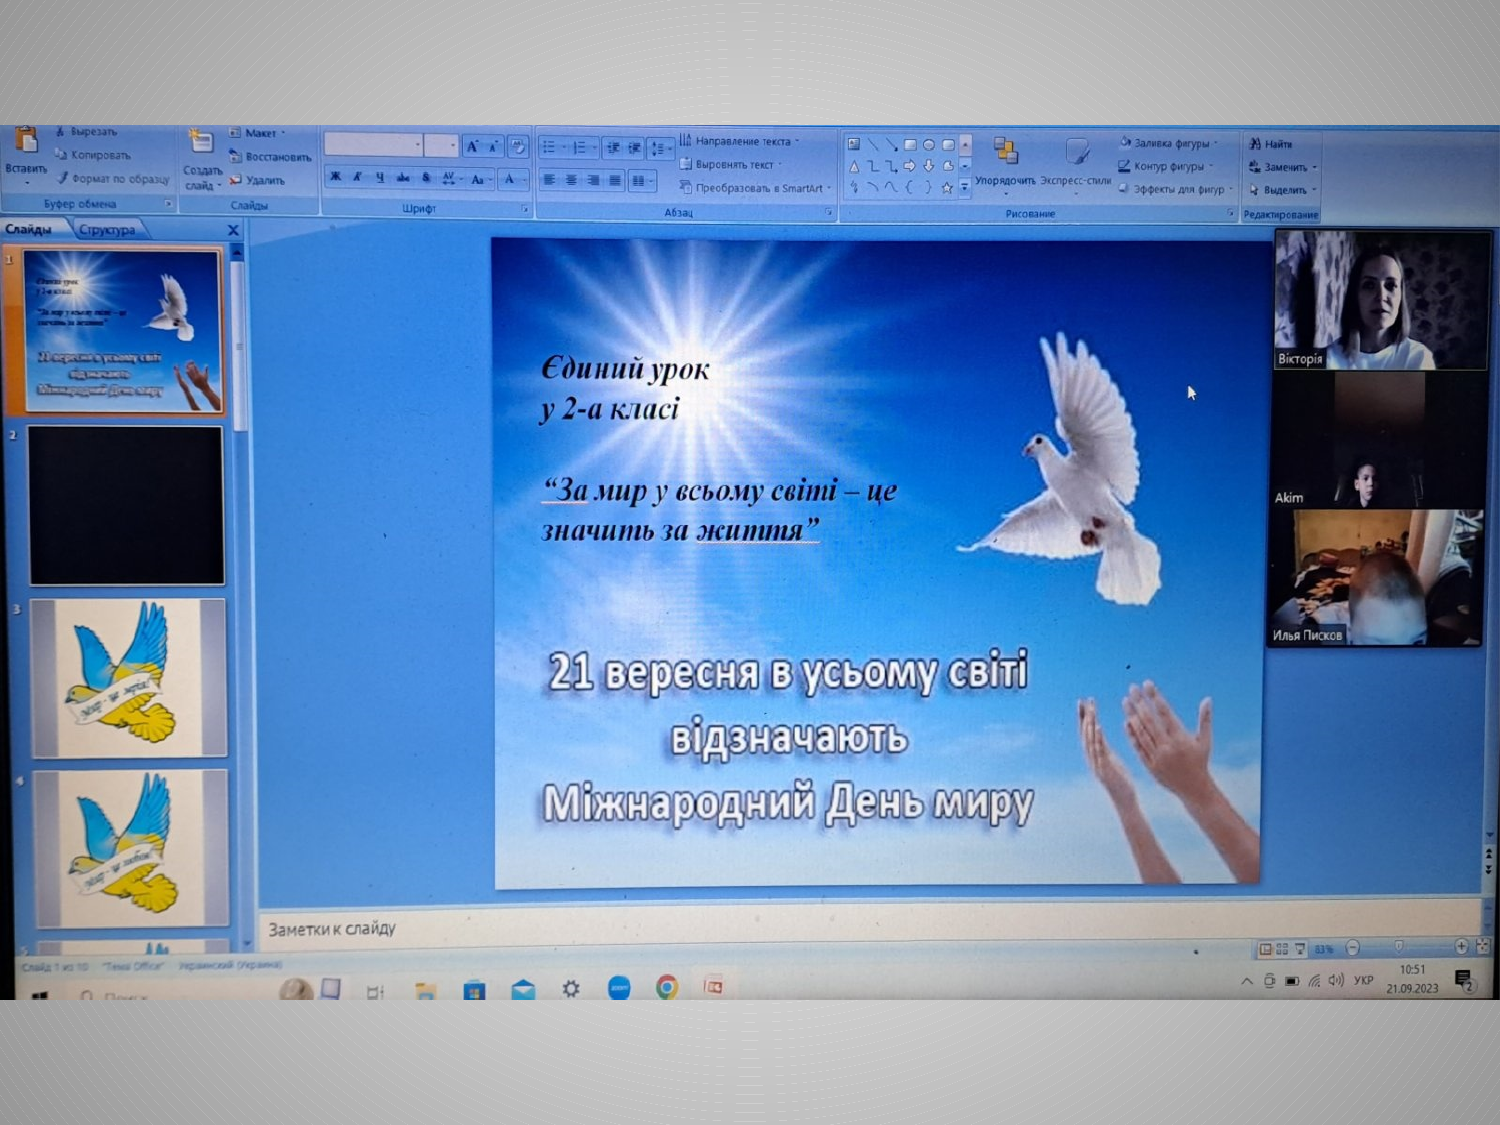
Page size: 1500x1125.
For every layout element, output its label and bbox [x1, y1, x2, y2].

picture [0, 125, 1500, 1000]
